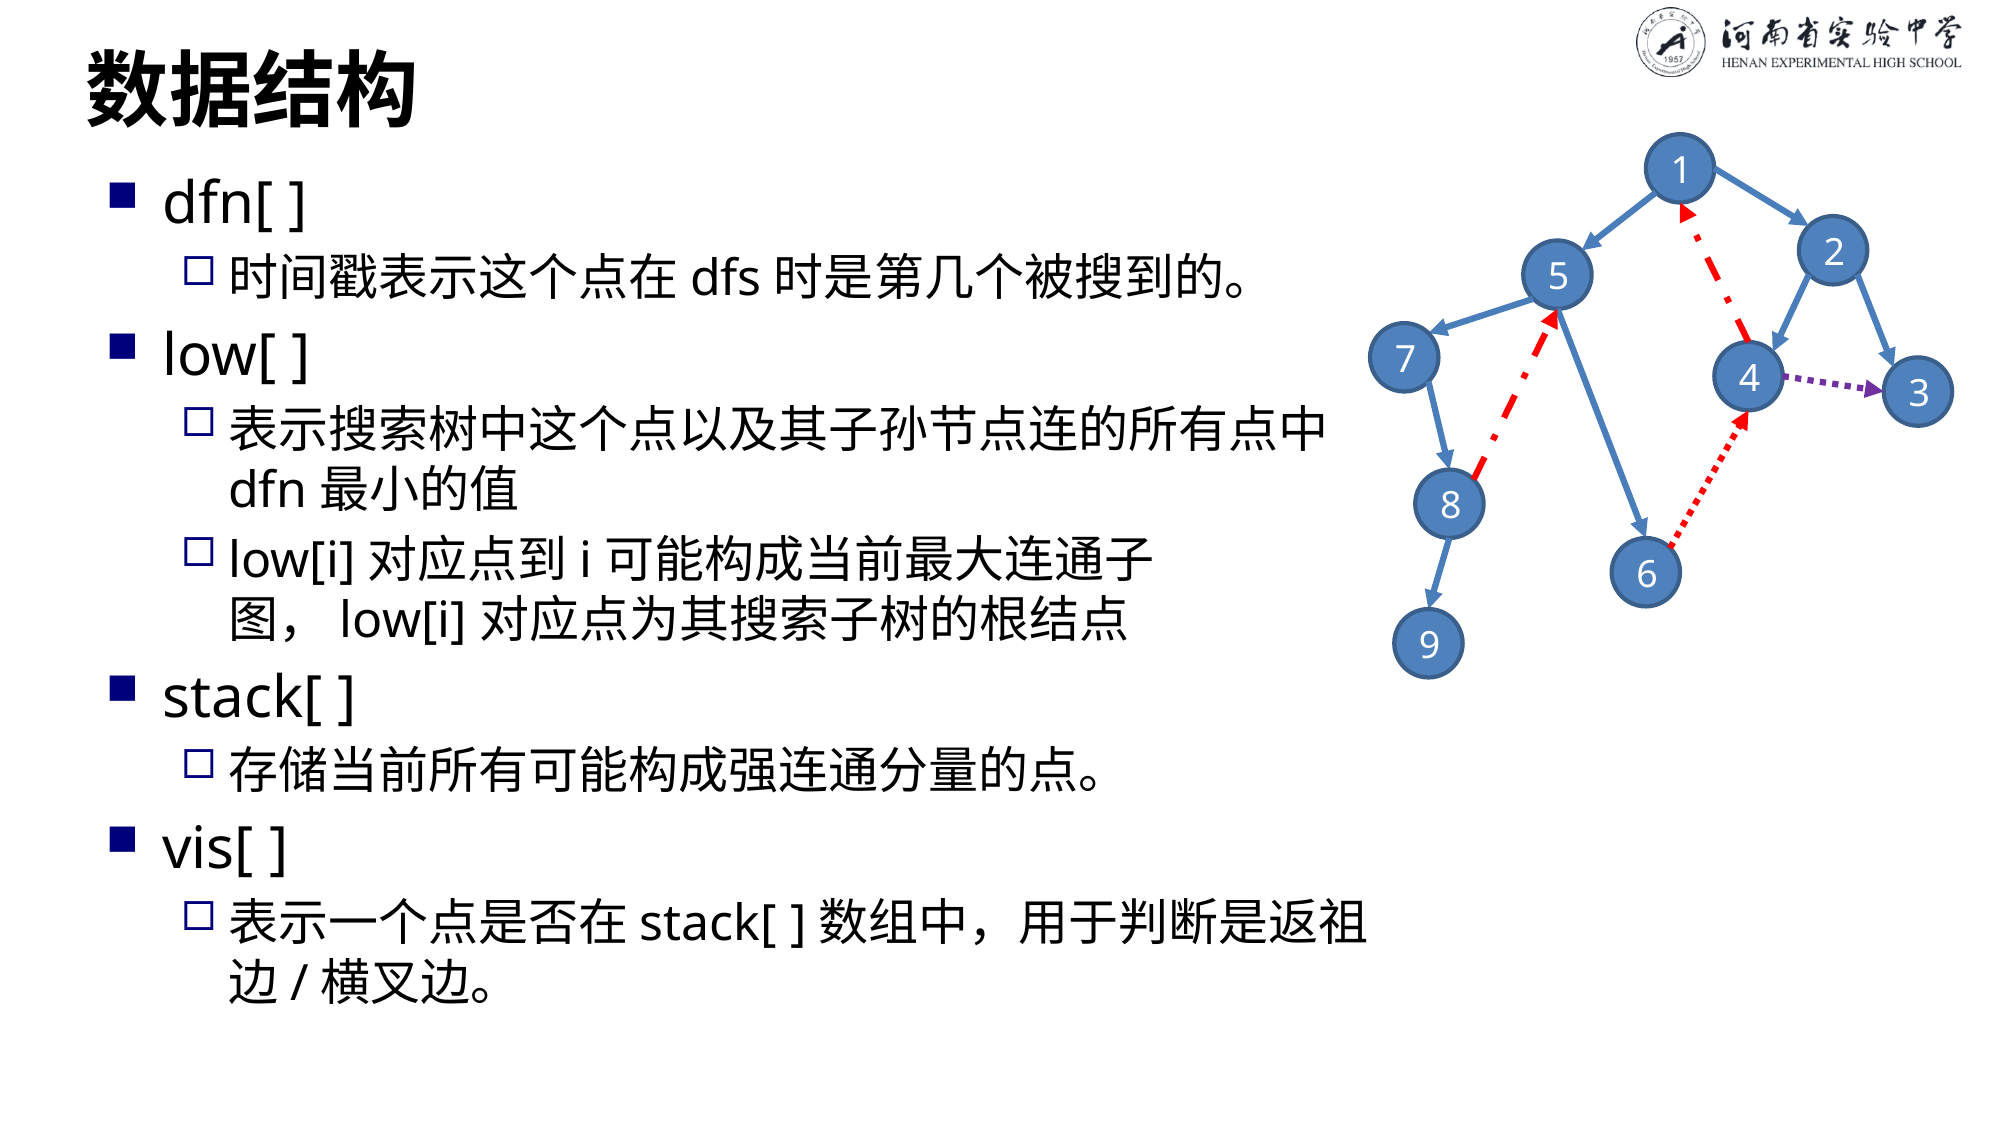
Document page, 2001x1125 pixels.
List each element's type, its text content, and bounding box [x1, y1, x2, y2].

text_box 6 [1609, 536, 1683, 609]
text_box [1713, 168, 1810, 227]
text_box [1772, 274, 1810, 353]
text_box 9 [1392, 607, 1465, 680]
text_box 1 [1643, 132, 1717, 205]
text_box 7 [1367, 320, 1441, 394]
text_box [1581, 192, 1657, 251]
text_box 8 [1413, 467, 1486, 540]
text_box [1428, 298, 1534, 334]
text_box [1782, 375, 1885, 392]
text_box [1557, 308, 1647, 539]
text_box 4 [1712, 340, 1785, 413]
title 数据结构 [70, 16, 1931, 159]
text_box 2 [1796, 213, 1870, 287]
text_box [1669, 410, 1749, 549]
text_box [1473, 308, 1558, 480]
text_box 5 [1521, 238, 1594, 307]
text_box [1856, 274, 1894, 368]
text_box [1428, 381, 1450, 470]
list dfn[ ] 时间戳表示这个点在dfs时是第几个被搜到的。 low[ ] 表示搜索树中这个点以及其子孙节点连的所有点中dfn最小的值 low[i]对应点到i可能构成当前最大连通子图，low[i]对应点为其搜索子树的根结点 stack[ ] 存储当前所有可能构成强连通分量的点。 vis[ ] 表示一个点是否在stack[ ]数组中，用于判断是返祖边/横叉边。 [91, 158, 1394, 975]
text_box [1679, 202, 1749, 343]
text_box 3 [1882, 355, 1955, 428]
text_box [1428, 537, 1450, 610]
